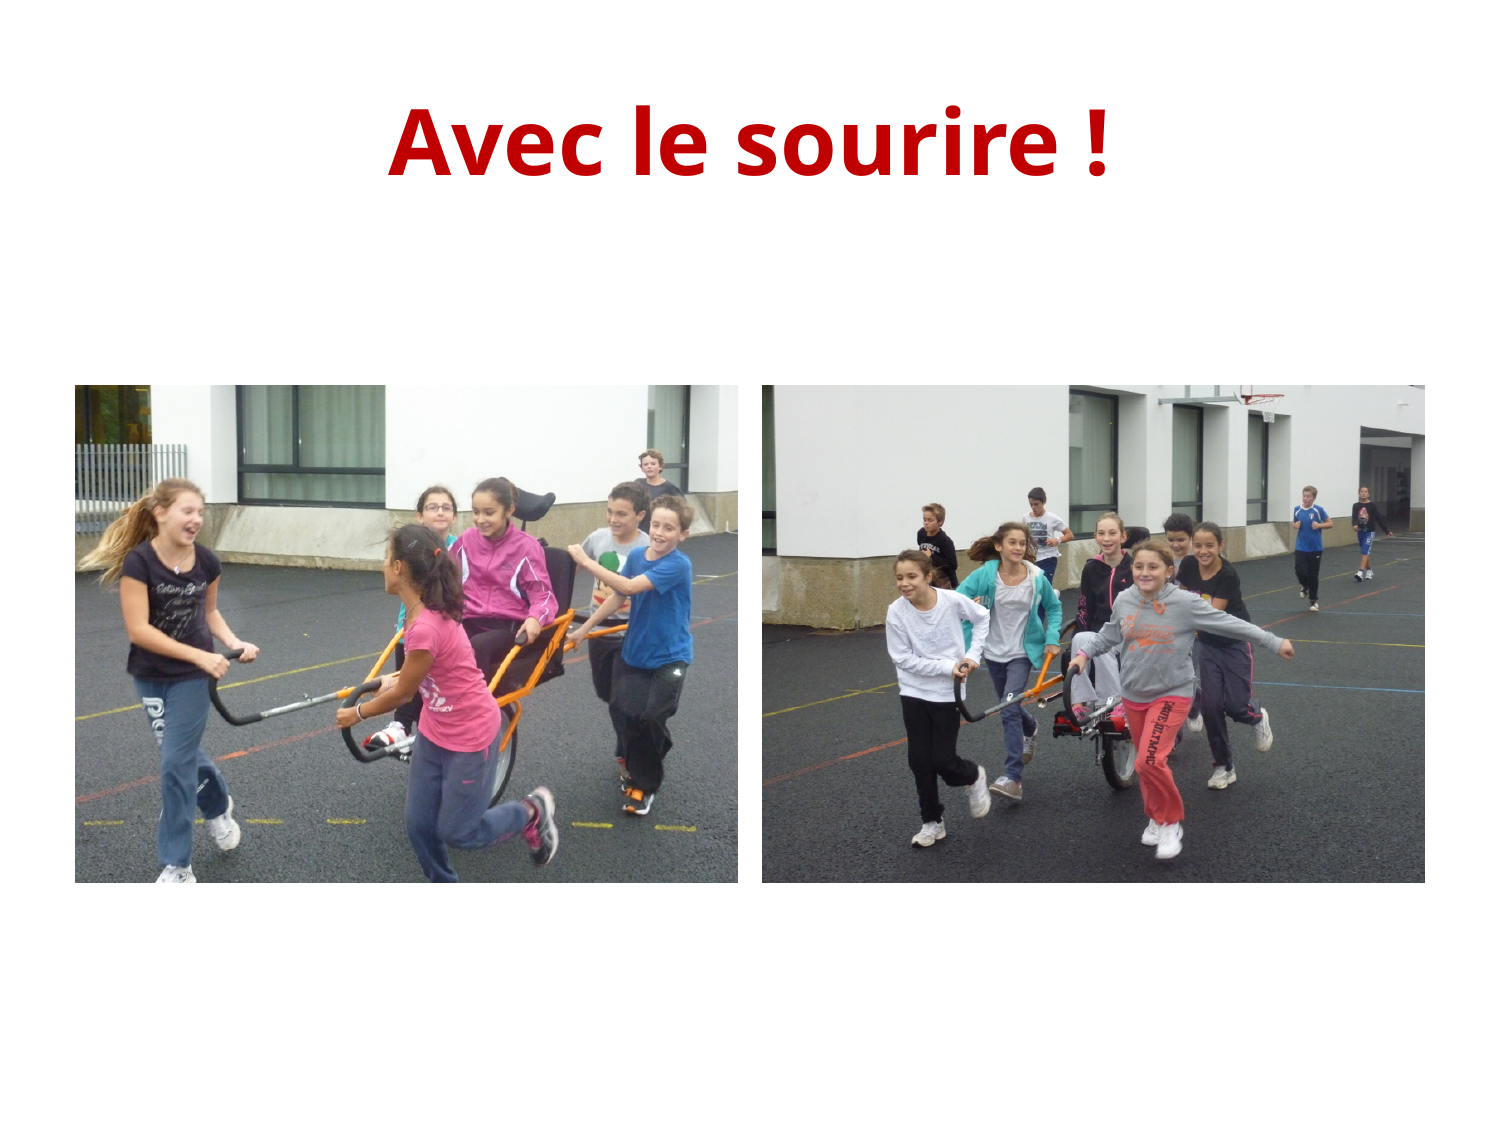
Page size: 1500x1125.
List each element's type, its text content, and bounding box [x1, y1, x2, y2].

title Avec le sourire ! [75, 45, 1425, 233]
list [762, 384, 1426, 883]
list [74, 384, 738, 883]
